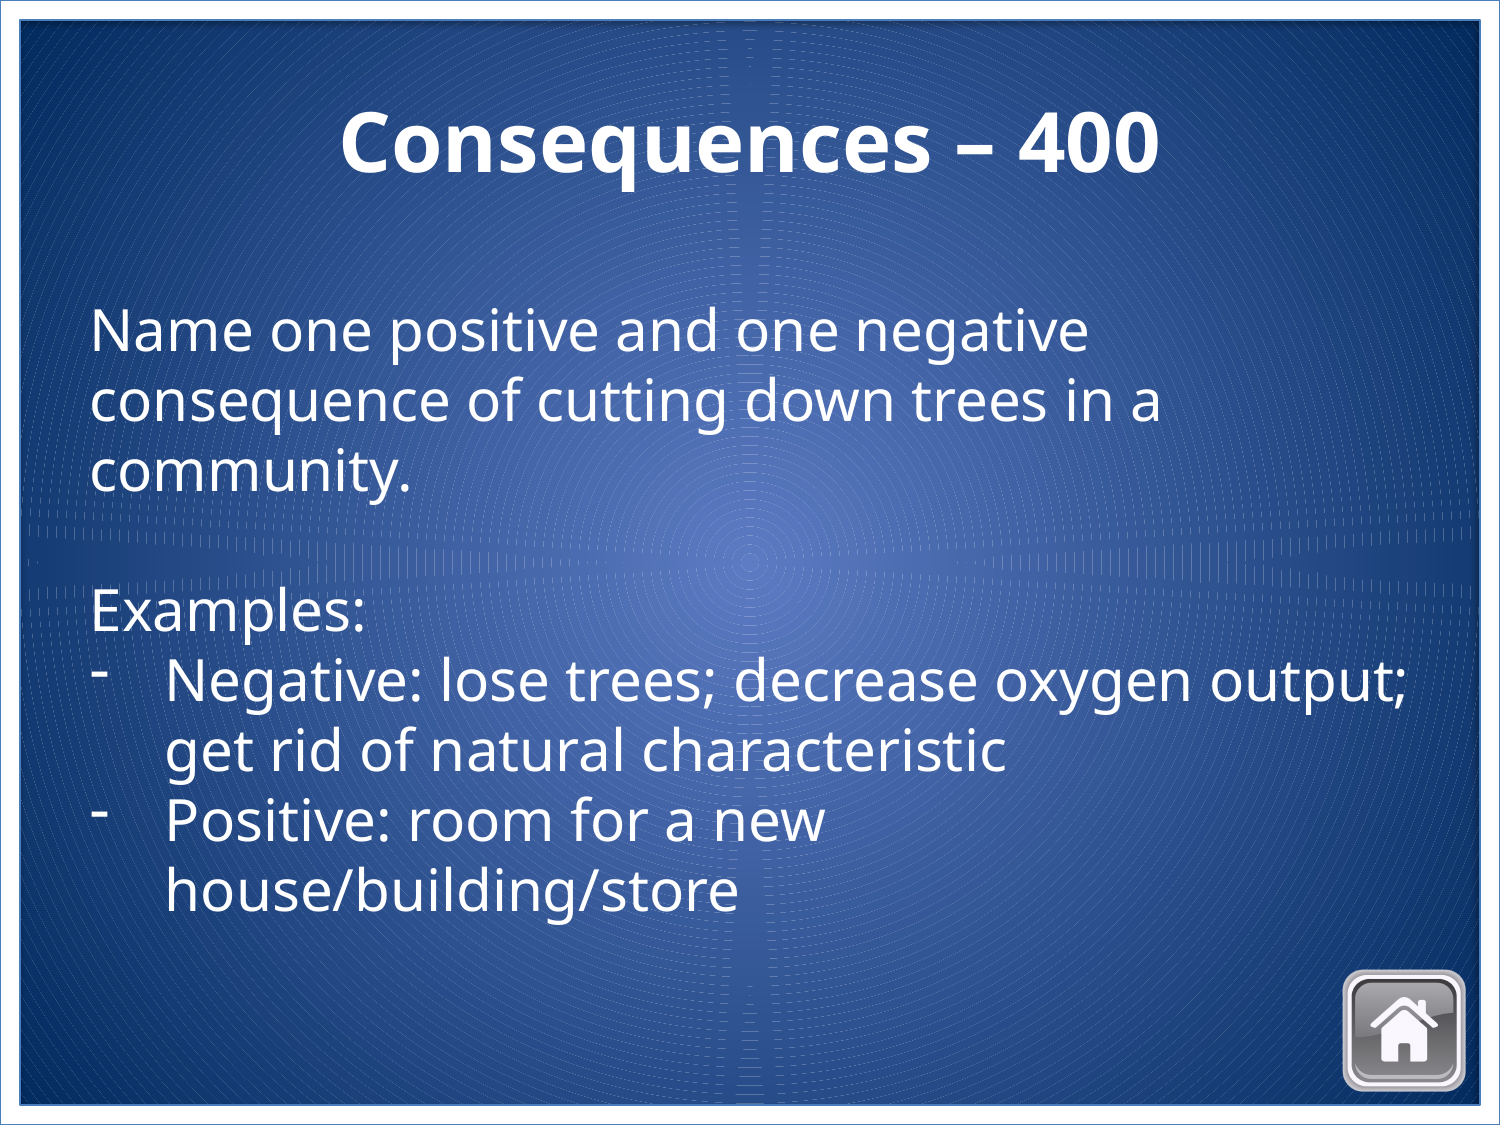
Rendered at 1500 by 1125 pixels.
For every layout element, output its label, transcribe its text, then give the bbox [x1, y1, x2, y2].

text_box [0, 0, 1500, 1125]
title Consequences – 400 [75, 45, 1425, 233]
picture [1342, 968, 1467, 1093]
text_box Name one positive and one negative consequence of cutting down trees in a community. Examples: Negative: lose trees; decrease oxygen output; get rid of natural characteristic Positive: room for a new house/building/store [74, 285, 1425, 931]
